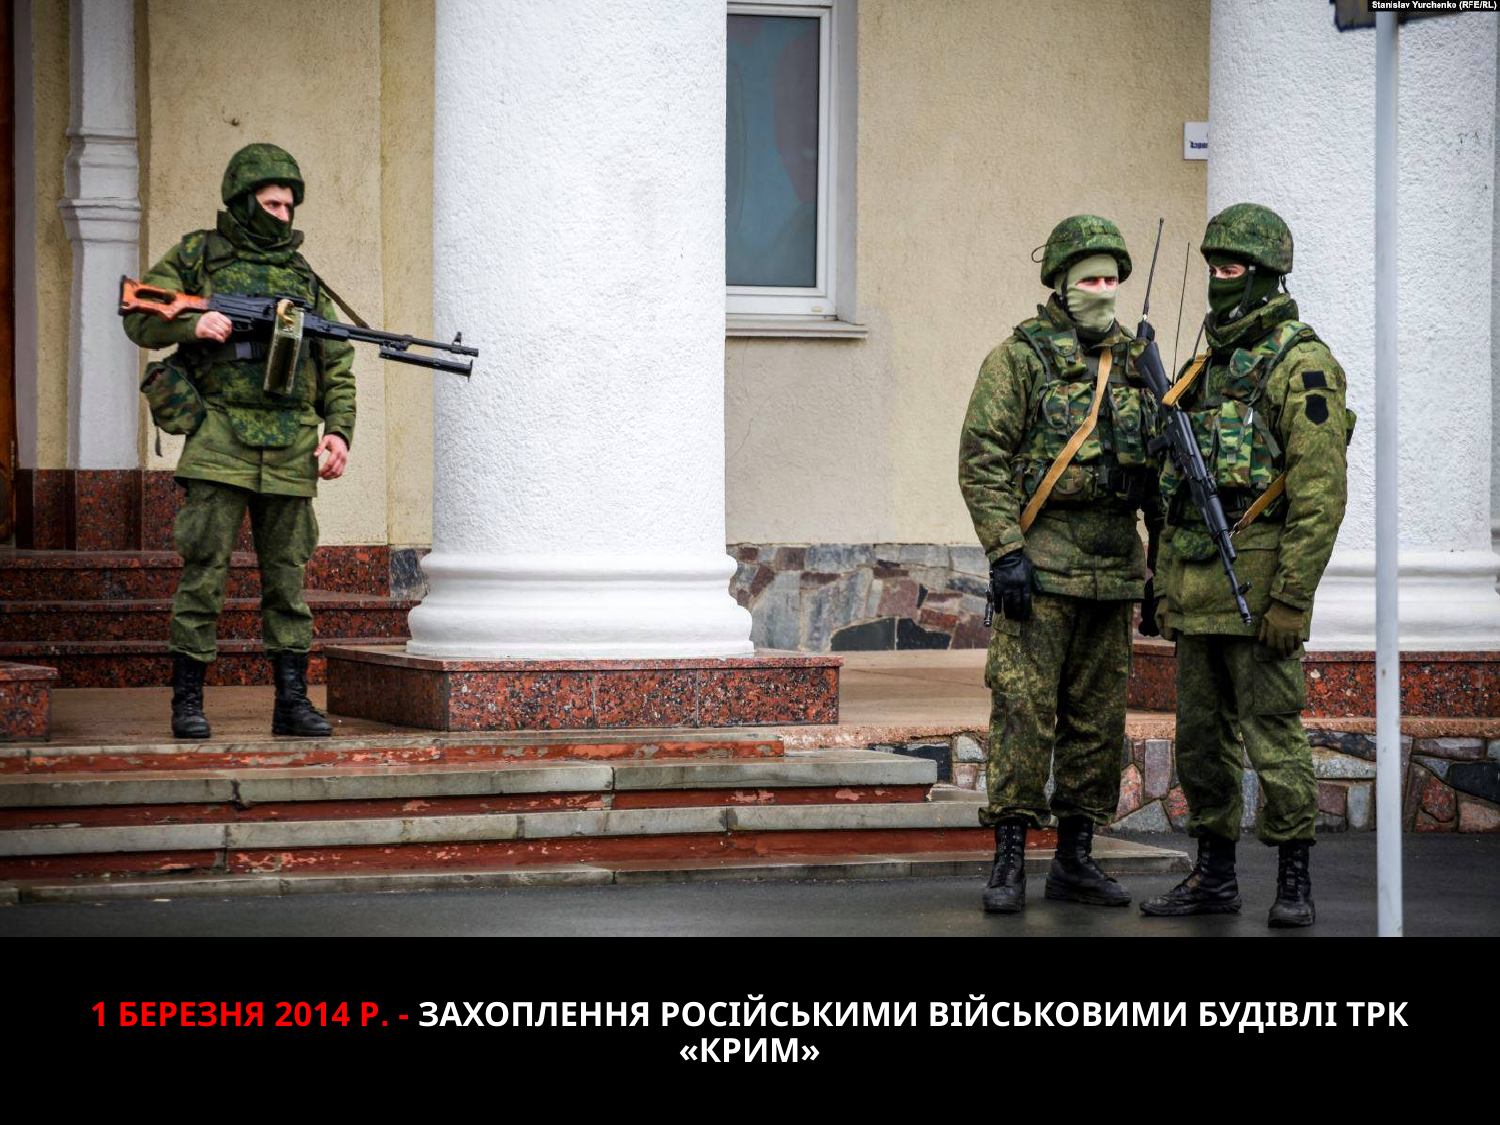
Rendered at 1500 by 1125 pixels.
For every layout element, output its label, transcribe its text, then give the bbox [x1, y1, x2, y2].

picture [0, 0, 1500, 938]
title 1 БЕРЕЗНЯ 2014 Р. - ЗАХОПЛЕННЯ РОСІЙСЬКИМИ ВІЙСЬКОВИМИ БУДІВЛІ ТРК «КРИМ» [0, 949, 1500, 1125]
